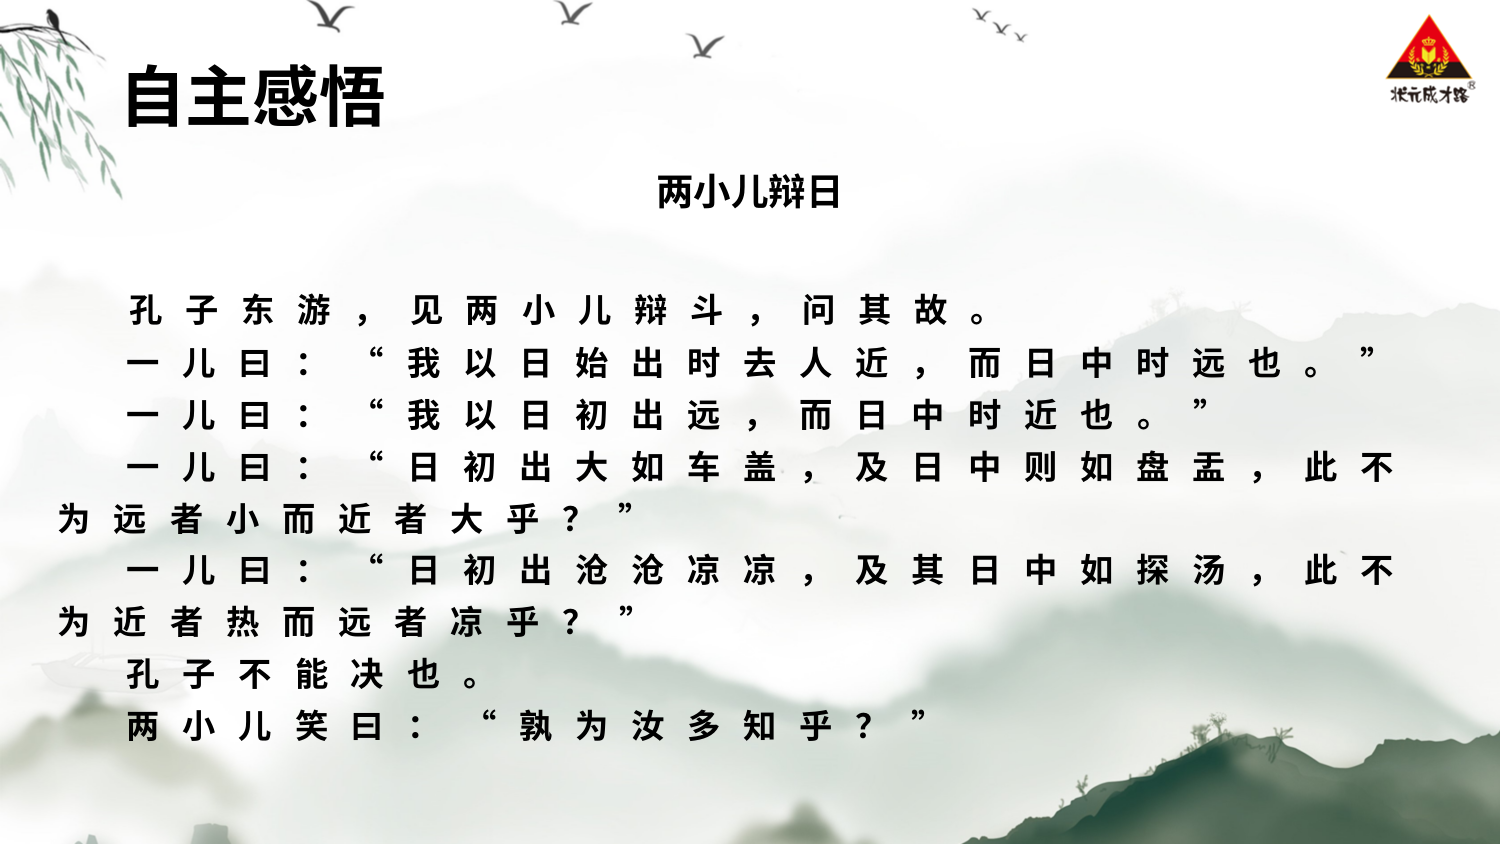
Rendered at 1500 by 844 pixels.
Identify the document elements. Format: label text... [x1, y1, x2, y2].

picture [0, 0, 1500, 844]
text_box 自主感悟 [104, 31, 447, 143]
text_box 两小儿辩日 孔子东游，见两小儿辩斗，问其故。 一儿曰：“我以日始出时去人近，而日中时远也。” 一儿曰：“我以日初出远，而日中时近也。” 一儿曰：“日初出大如车盖，及日中则如盘盂，此不为远者小而近者大乎？” 一儿曰：“日初出沧沧凉凉，及其日中如探汤，此不为近者热而远者凉乎？” 孔子不能决也。 两小儿笑曰：“孰为汝多知乎？” [43, 147, 1457, 753]
